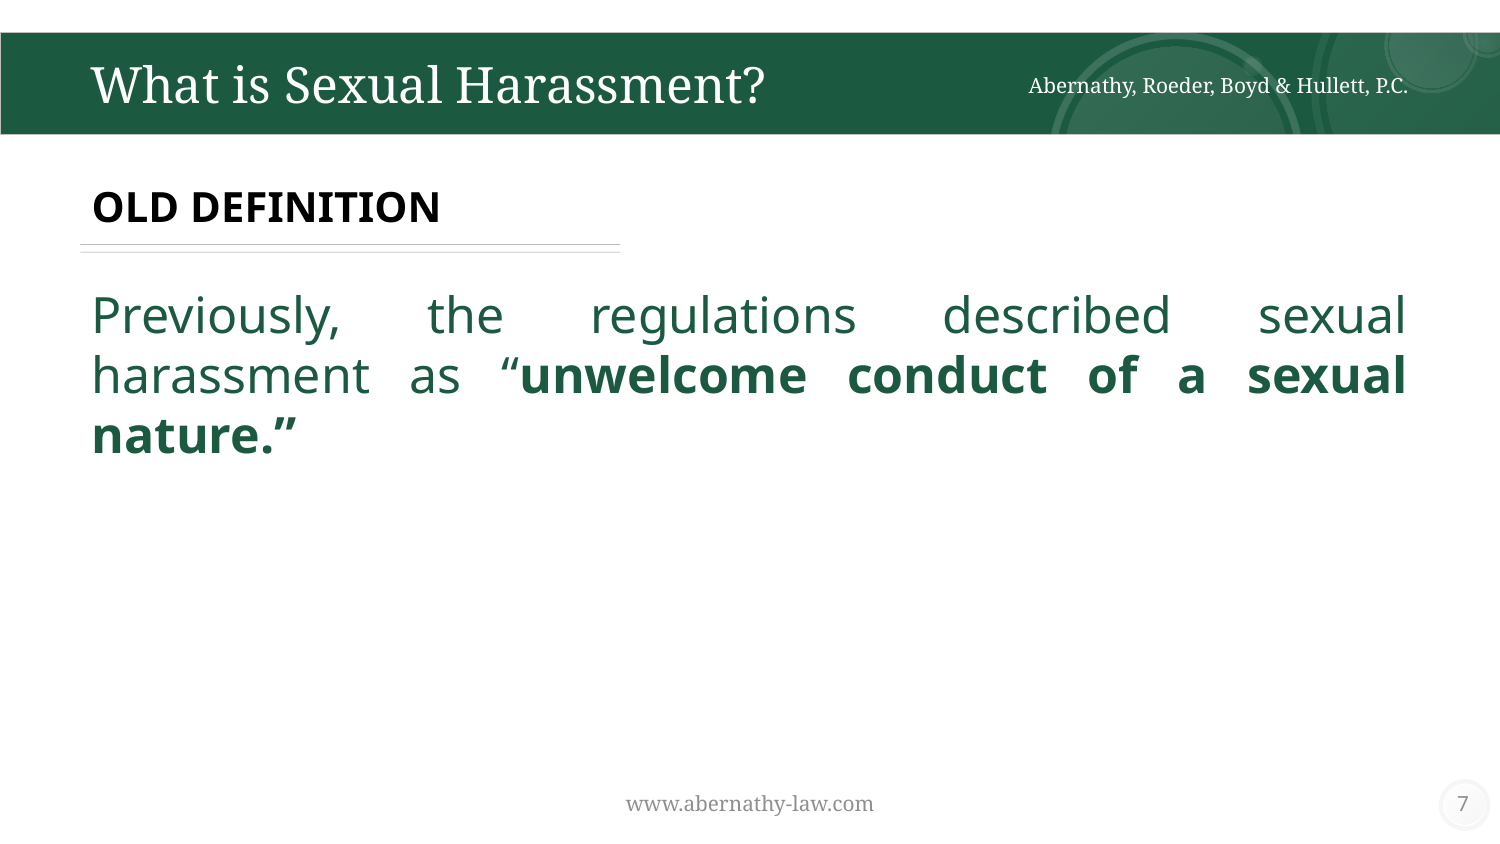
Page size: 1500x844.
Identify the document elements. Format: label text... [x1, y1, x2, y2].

footer www.abernathy-law.com [512, 782, 988, 827]
list Abernathy, Roeder, Boyd & Hullett, P.C. [903, 55, 1424, 115]
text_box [79, 244, 621, 253]
slide_number 7 [1432, 782, 1495, 827]
text_box OLD DEFINITION [76, 173, 727, 233]
title What is Sexual Harassment? [75, 33, 809, 135]
text_box Previously, the regulations described sexual harassment as “unwelcome conduct of a sexual nature.” [76, 276, 1424, 529]
